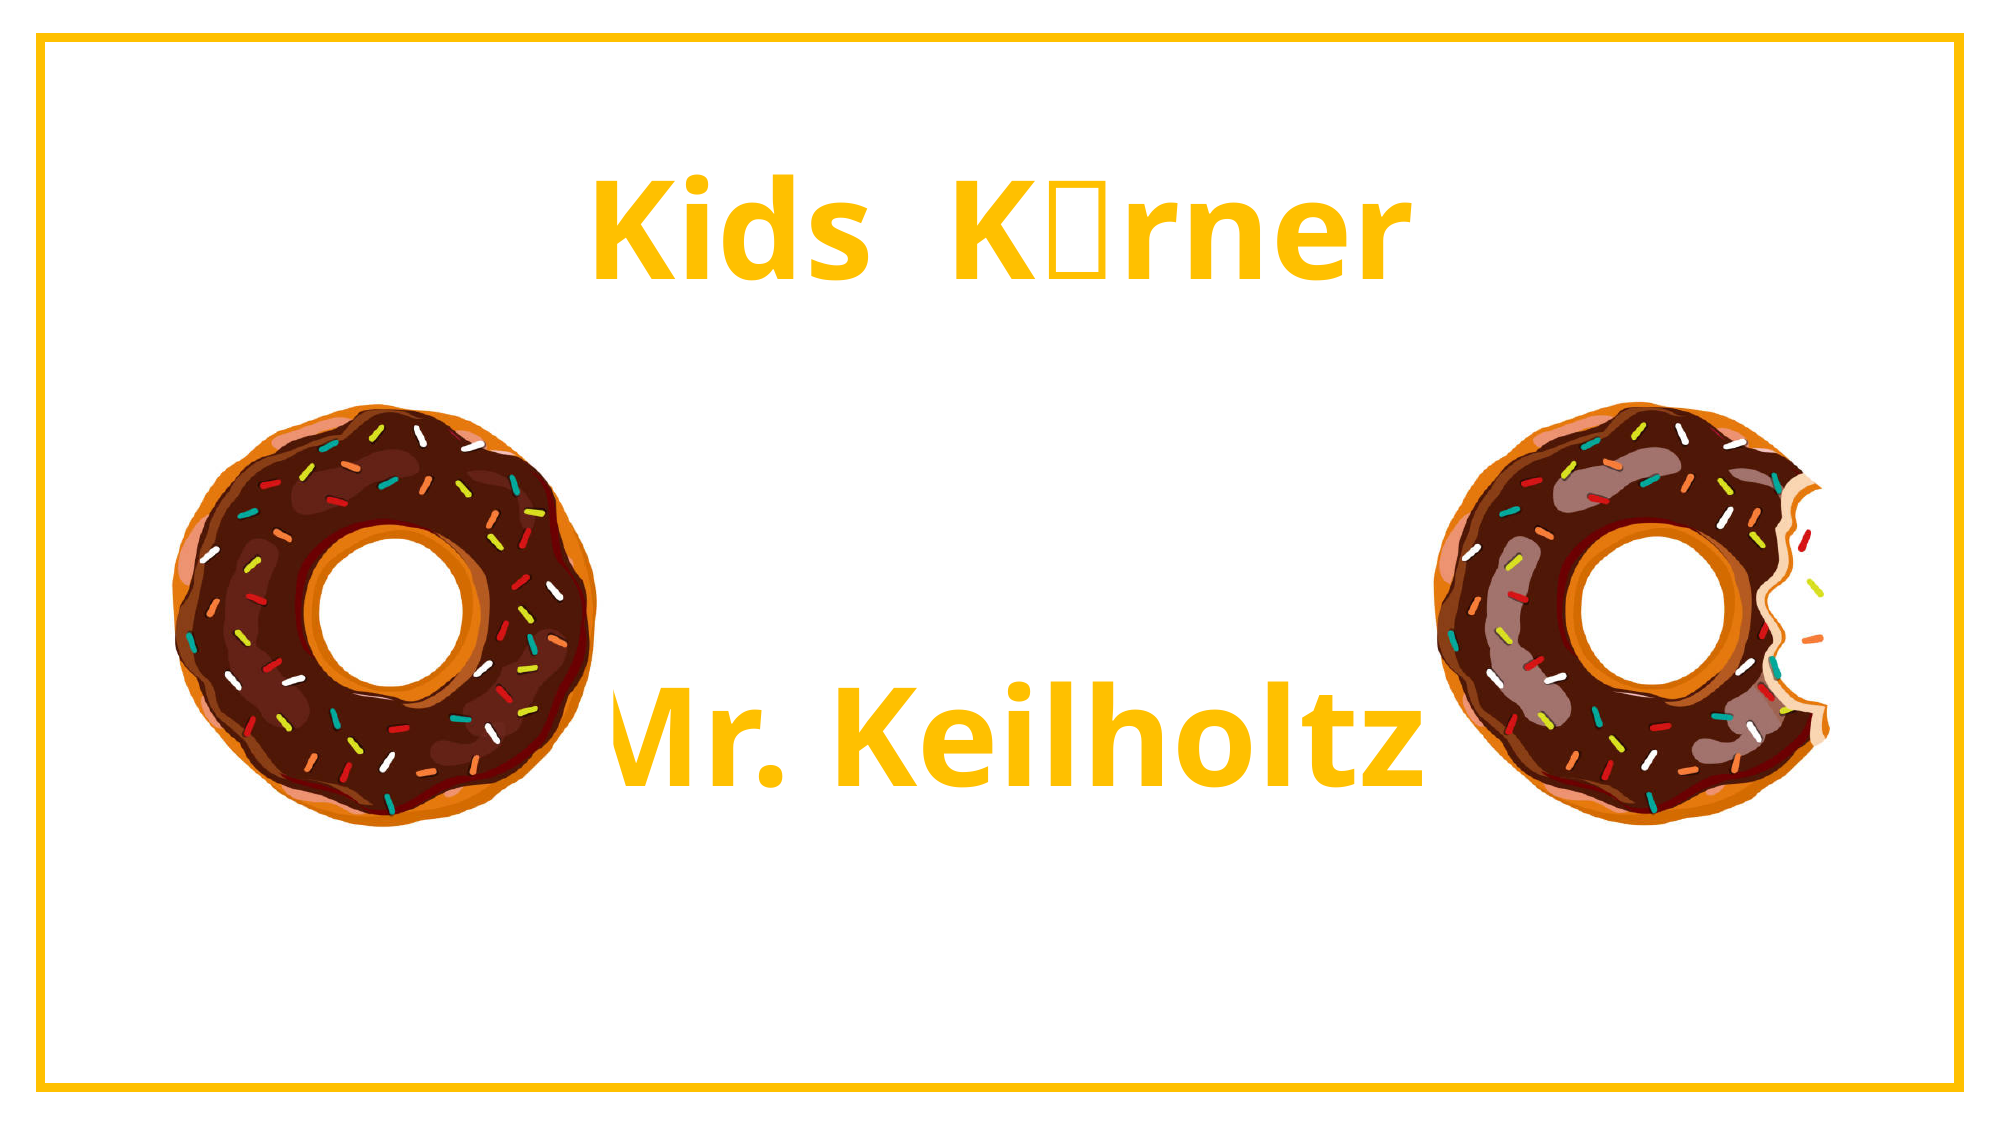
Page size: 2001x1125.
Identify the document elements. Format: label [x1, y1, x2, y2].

picture [1423, 389, 1845, 844]
text_box [40, 36, 1960, 1088]
picture [154, 389, 614, 835]
